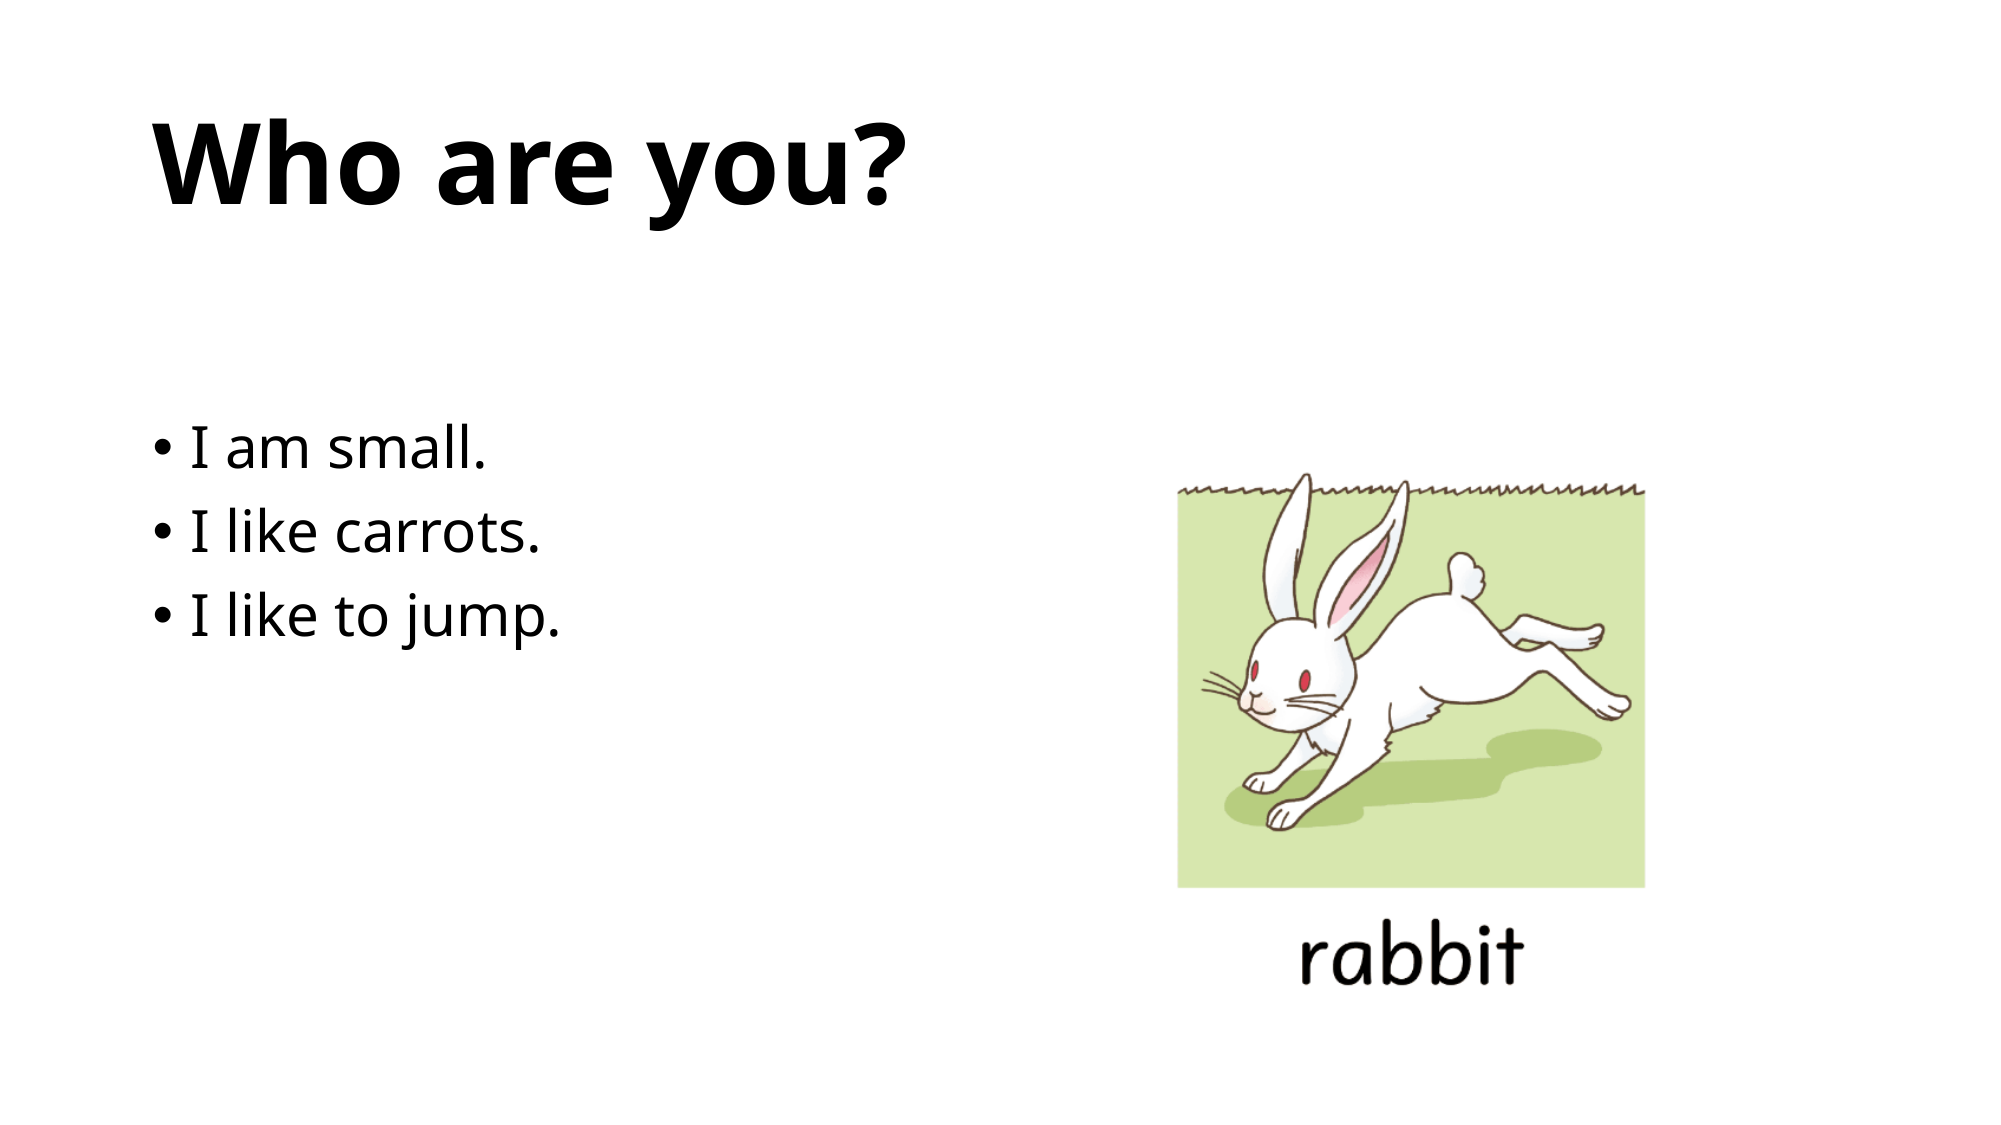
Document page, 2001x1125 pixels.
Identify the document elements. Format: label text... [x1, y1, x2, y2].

title Who are you? [137, 59, 1863, 278]
list I am small. I like carrots. I like to jump. [137, 410, 984, 1016]
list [1137, 410, 1739, 1016]
